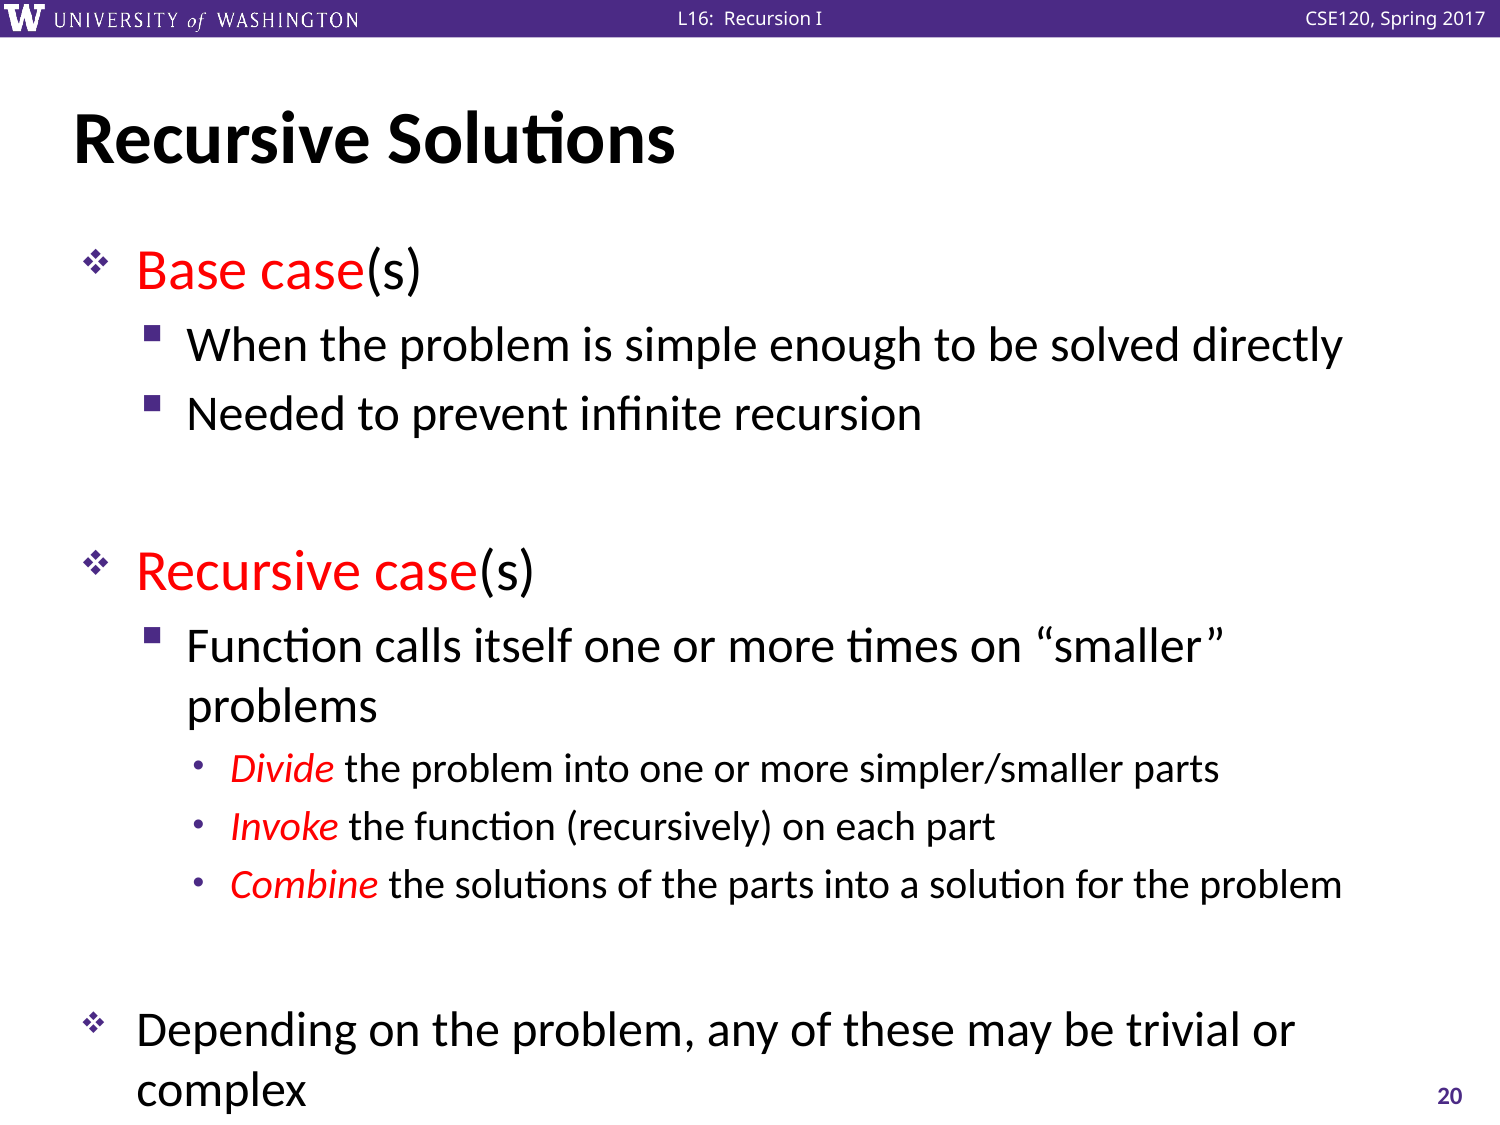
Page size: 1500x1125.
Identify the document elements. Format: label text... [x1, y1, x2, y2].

list Base case(s) When the problem is simple enough to be solved directly Needed to prevent infinite recursion Recursive case(s) Function calls itself one or more times on “smaller” problems Divide the problem into one or more simpler/smaller parts Invoke the function (recursively) on each part Combine the solutions of the parts into a solution for the problem Depending on the problem, any of these may be trivial or complex [64, 223, 1438, 1040]
picture [4, 4, 358, 32]
title Recursive Solutions [58, 71, 1438, 197]
slide_number 20 [1400, 1065, 1500, 1125]
